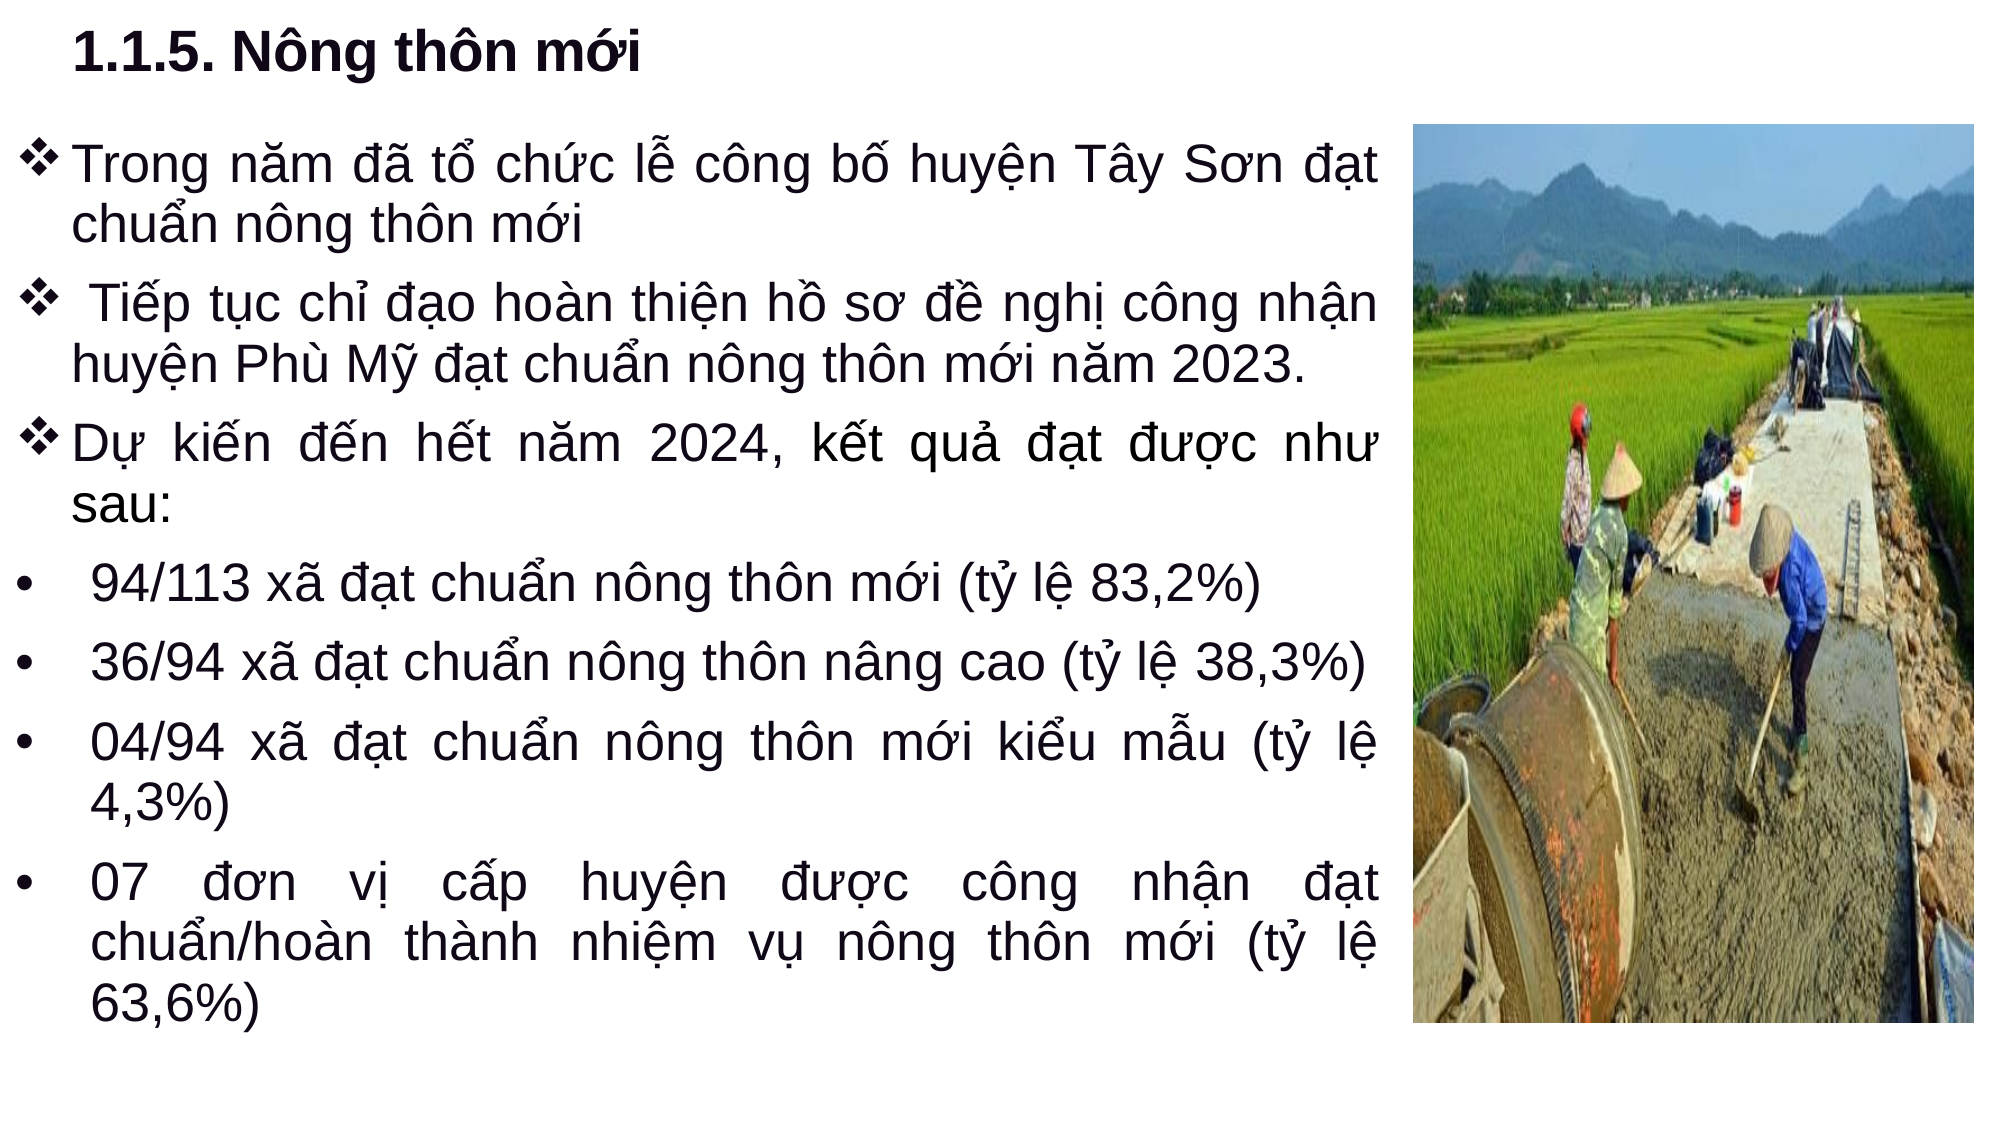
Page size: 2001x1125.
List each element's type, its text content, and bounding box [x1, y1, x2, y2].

picture [1413, 124, 1974, 1023]
table_header Trong năm đã tổ chức lễ công bố huyện Tây Sơn đạt chuẩn nông thôn mới Tiếp tục chỉ đạo hoàn thiện hồ sơ đề nghị công nhận huyện Phù Mỹ đạt chuẩn nông thôn mới năm 2023. Dự kiến đến hết năm 2024, kết quả đạt được như sau: 94/113 xã đạt chuẩn nông thôn mới (tỷ lệ 83,2%) 36/94 xã đạt chuẩn nông thôn nâng cao (tỷ lệ 38,3%) 04/94 xã đạt chuẩn nông thôn mới kiểu mẫu (tỷ lệ 4,3%) 07 đơn vị cấp huyện được công nhận đạt chuẩn/hoàn thành nhiệm vụ nông thôn mới (tỷ lệ 63,6%) [0, 97, 1396, 1069]
text_box 1.1.5. Nông thôn mới [55, 5, 659, 91]
